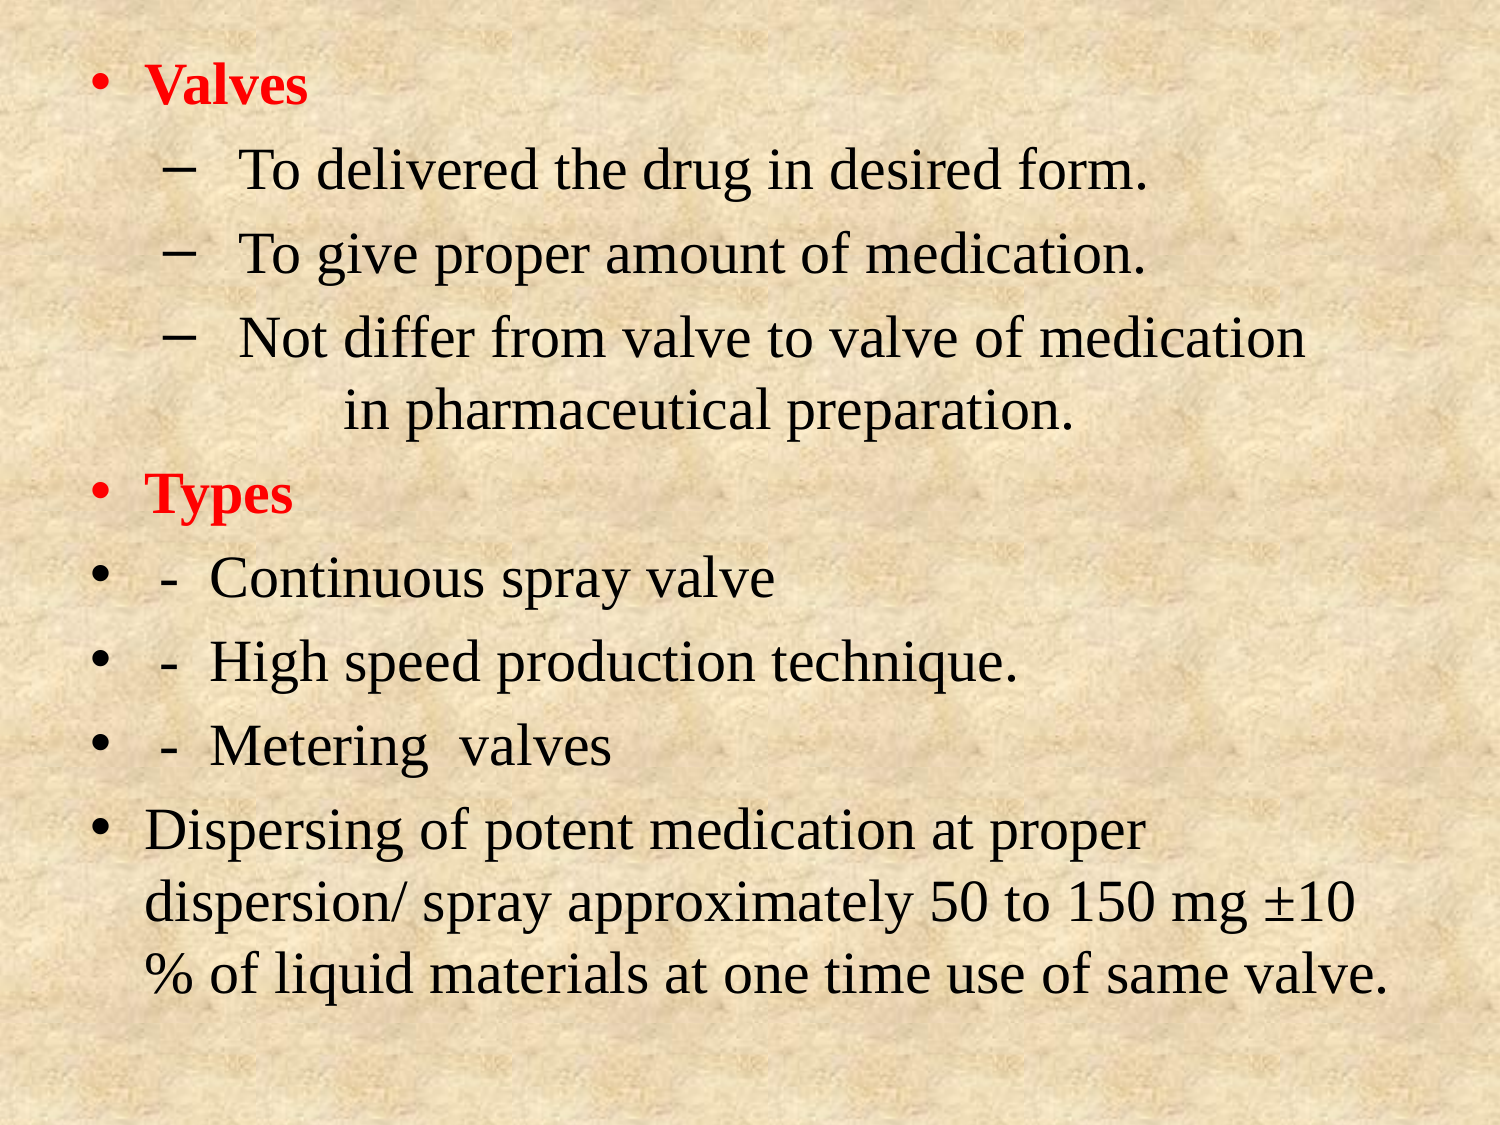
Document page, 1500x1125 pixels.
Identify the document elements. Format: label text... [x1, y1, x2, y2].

list Valves To delivered the drug in desired form. To give proper amount of medication. Not differ from valve to valve of medication in pharmaceutical preparation. Types - Continuous spray valve - High speed production technique. - Metering valves Dispersing of potent medication at proper dispersion/ spray approximately 50 to 150 mg ±10 % of liquid materials at one time use of same valve. [75, 37, 1425, 1063]
picture [0, 0, 1500, 1125]
